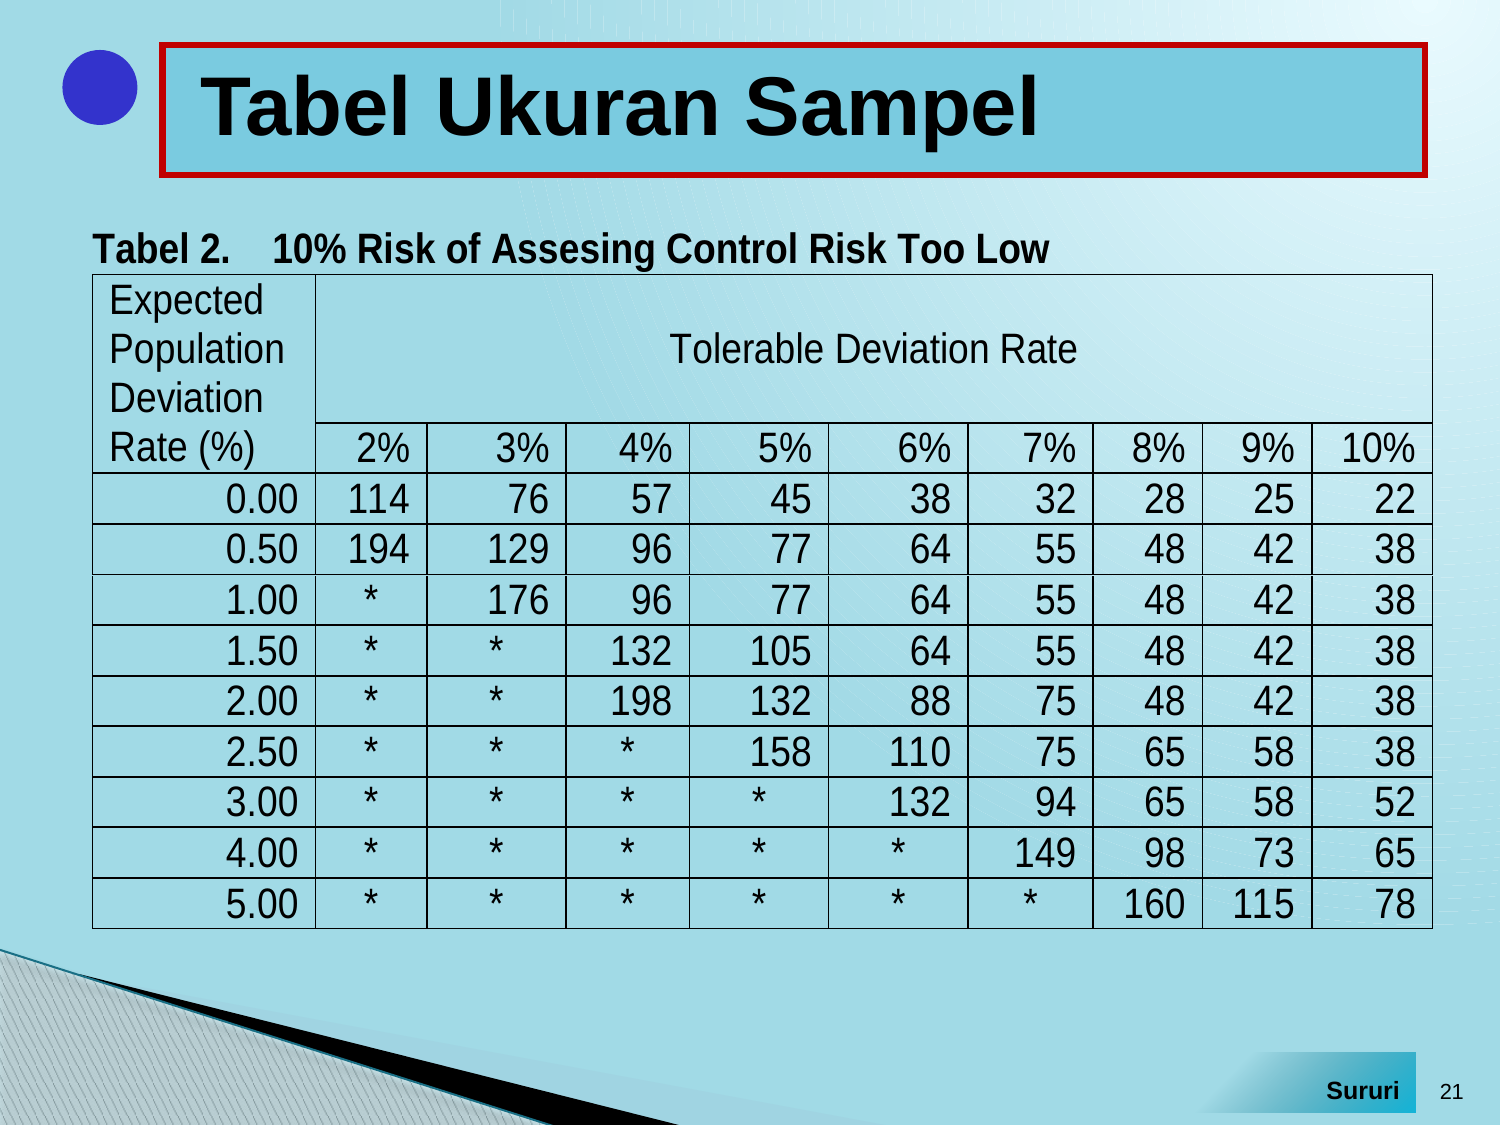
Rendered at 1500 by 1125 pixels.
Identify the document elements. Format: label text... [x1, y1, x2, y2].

footer Sururi [1029, 1052, 1415, 1113]
slide_number 21 [1418, 1051, 1479, 1112]
title Tabel Ukuran Sampel [162, 45, 1425, 175]
picture [74, 224, 1451, 976]
